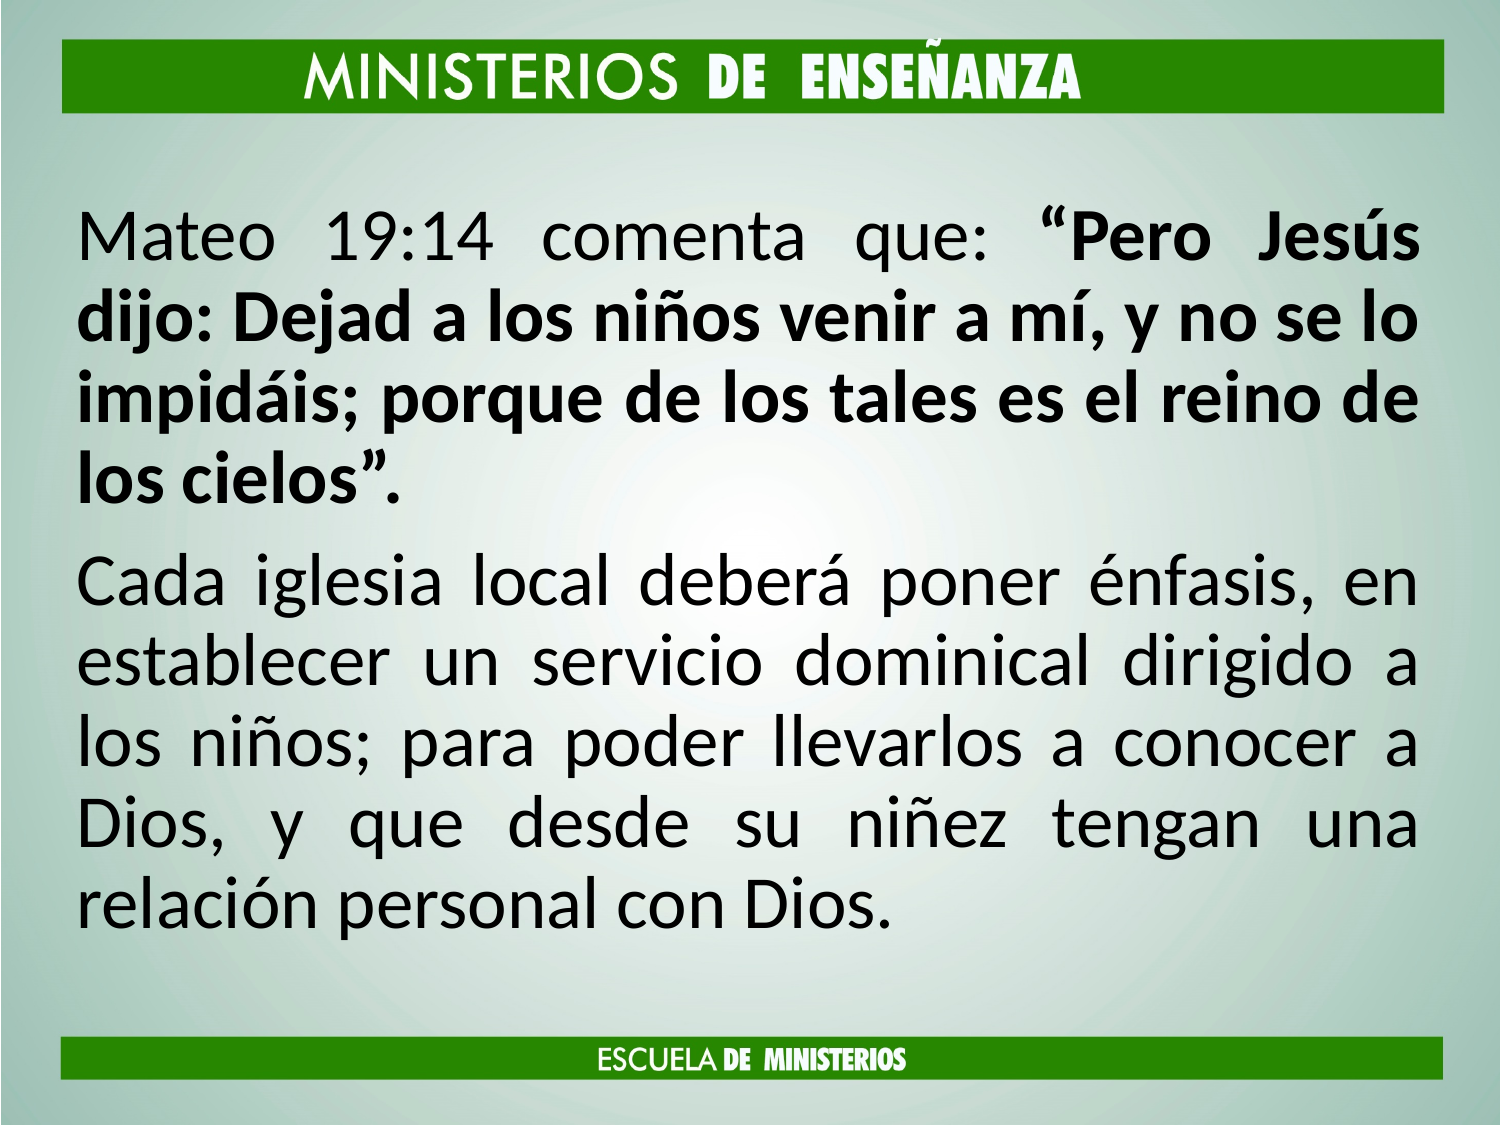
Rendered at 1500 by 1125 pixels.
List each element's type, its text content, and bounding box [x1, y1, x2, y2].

list Mateo 19:14 comenta que: “Pero Jesús dijo: Dejad a los niños venir a mí, y no se lo impidáis; porque de los tales es el reino de los cielos”. Cada iglesia local deberá poner énfasis, en establecer un servicio dominical dirigido a los niños; para poder llevarlos a conocer a Dios, y que desde su niñez tengan una relación personal con Dios. [61, 188, 1437, 1014]
